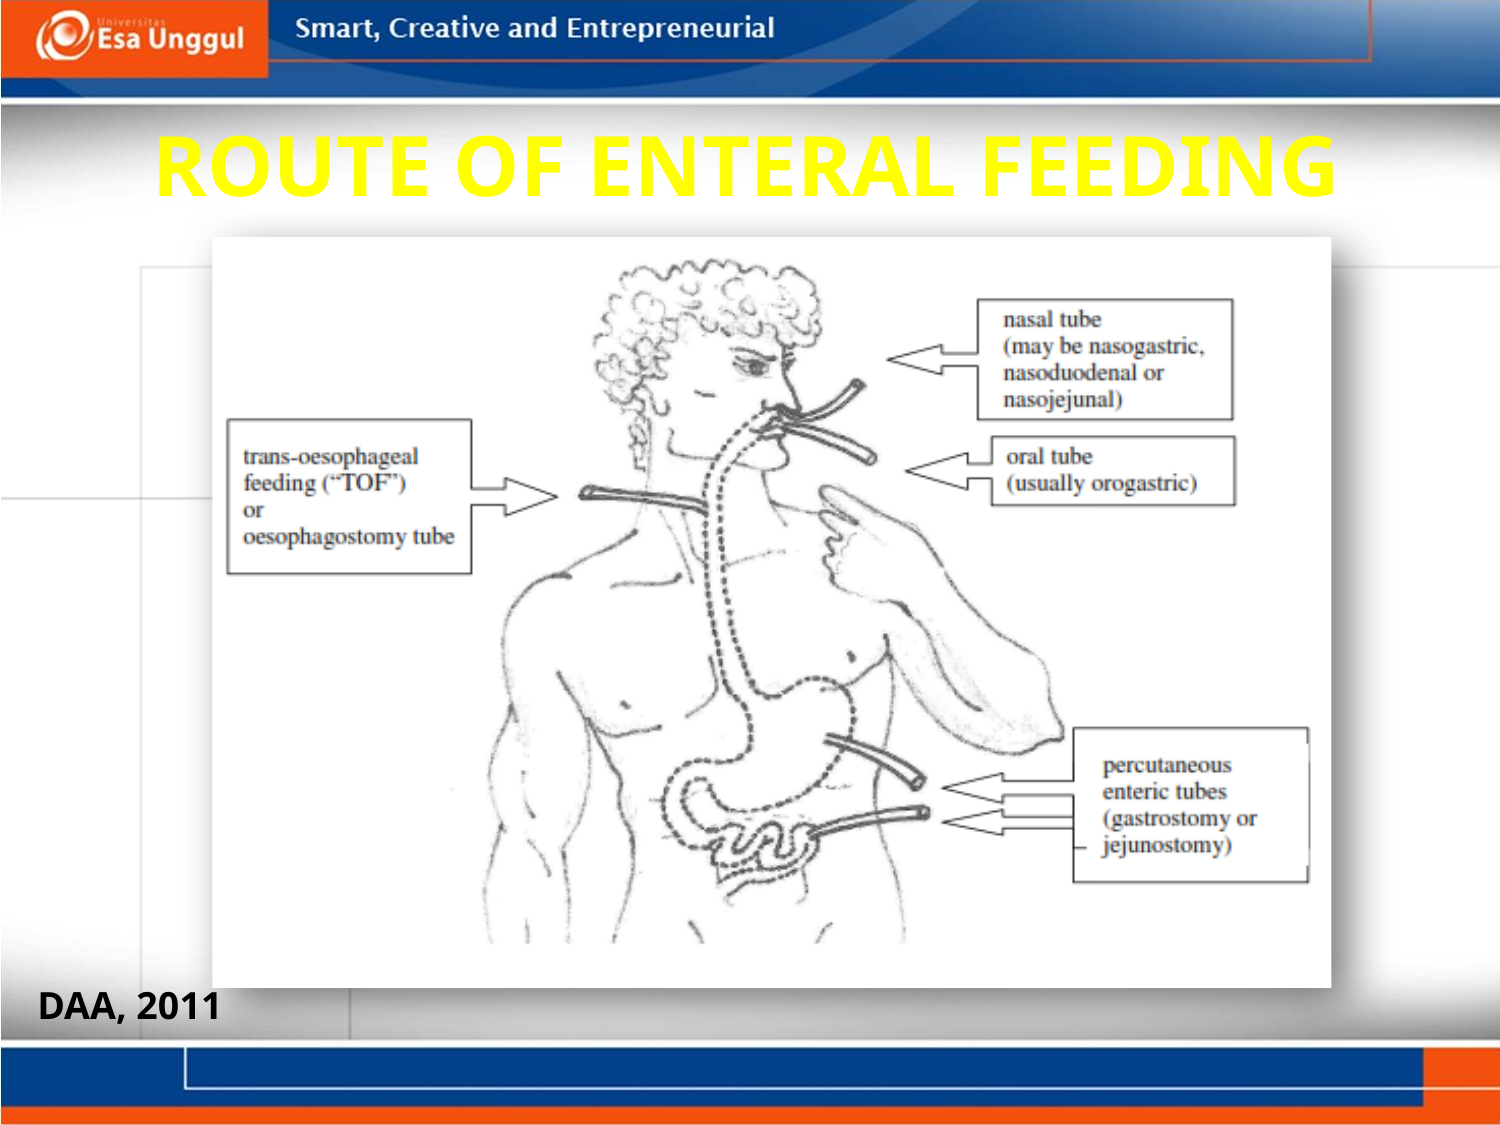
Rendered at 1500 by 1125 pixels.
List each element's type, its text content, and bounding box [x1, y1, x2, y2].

title ROUTE OF ENTERAL FEEDING [137, 99, 1391, 226]
picture [0, 0, 1500, 1125]
text_box DAA, 2011 [22, 974, 463, 1035]
